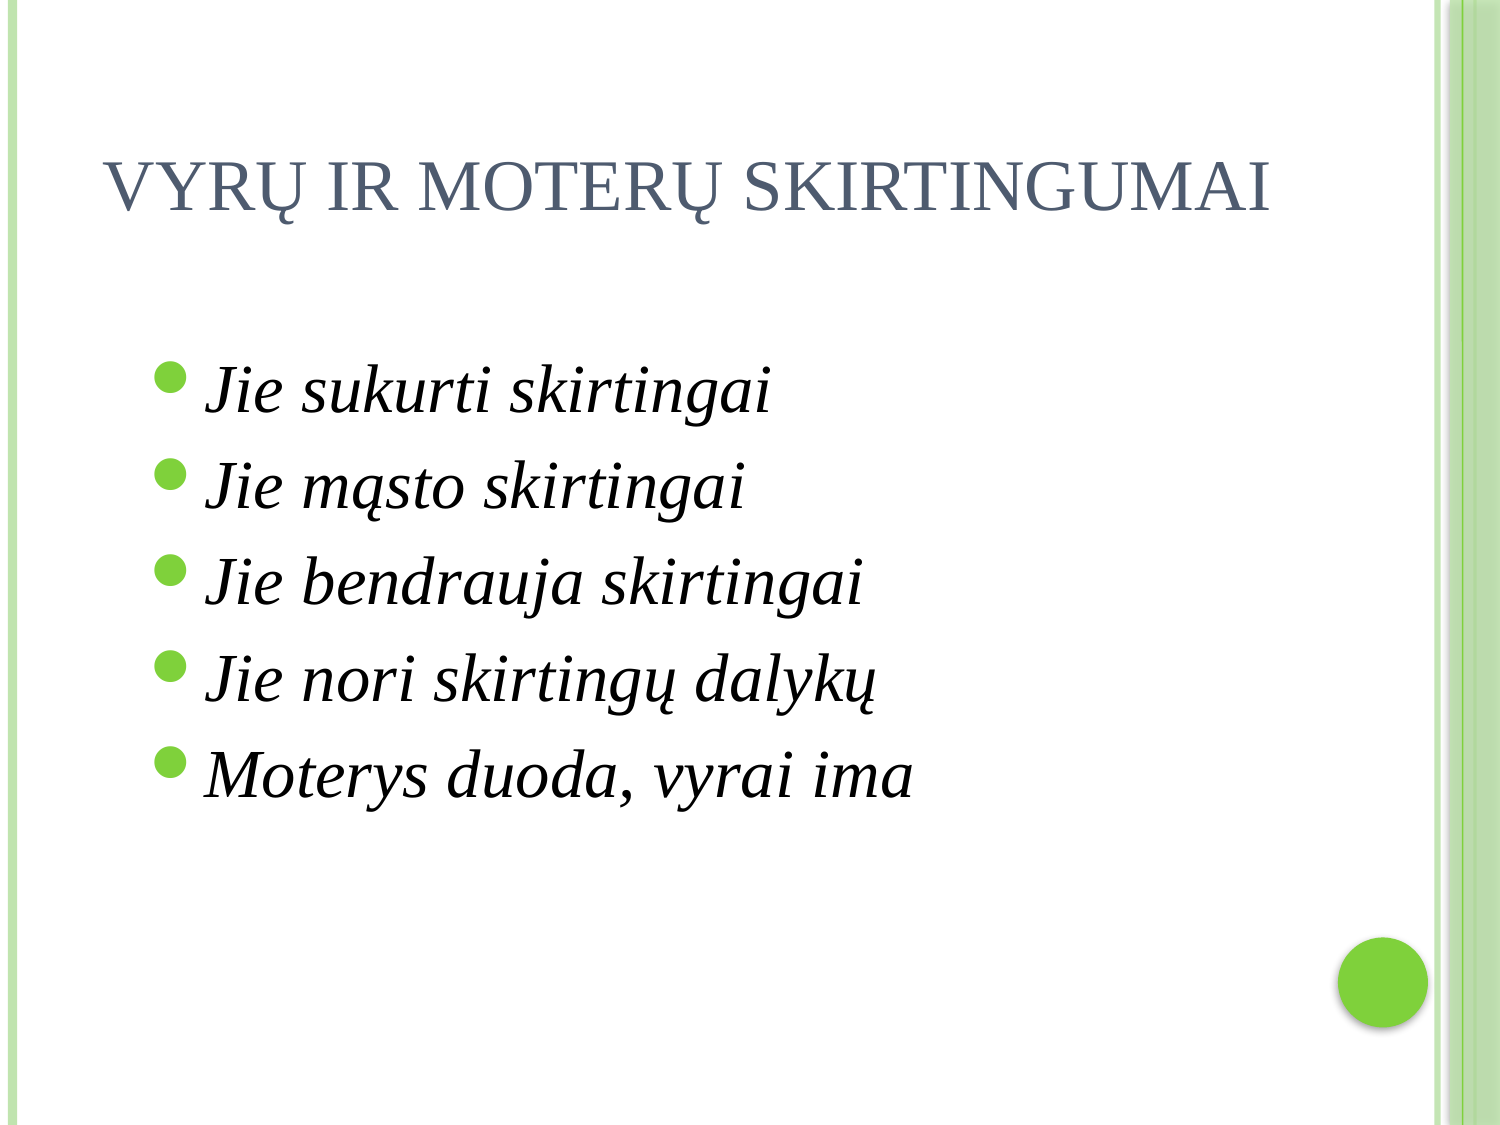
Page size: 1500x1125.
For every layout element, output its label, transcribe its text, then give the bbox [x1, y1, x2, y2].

list Jie sukurti skirtingai Jie mąsto skirtingai Jie bendrauja skirtingai Jie nori skirtingų dalykų Moterys duoda, vyrai ima [75, 262, 1300, 1062]
title Vyrų ir moterų skirtingumai [75, 45, 1300, 233]
